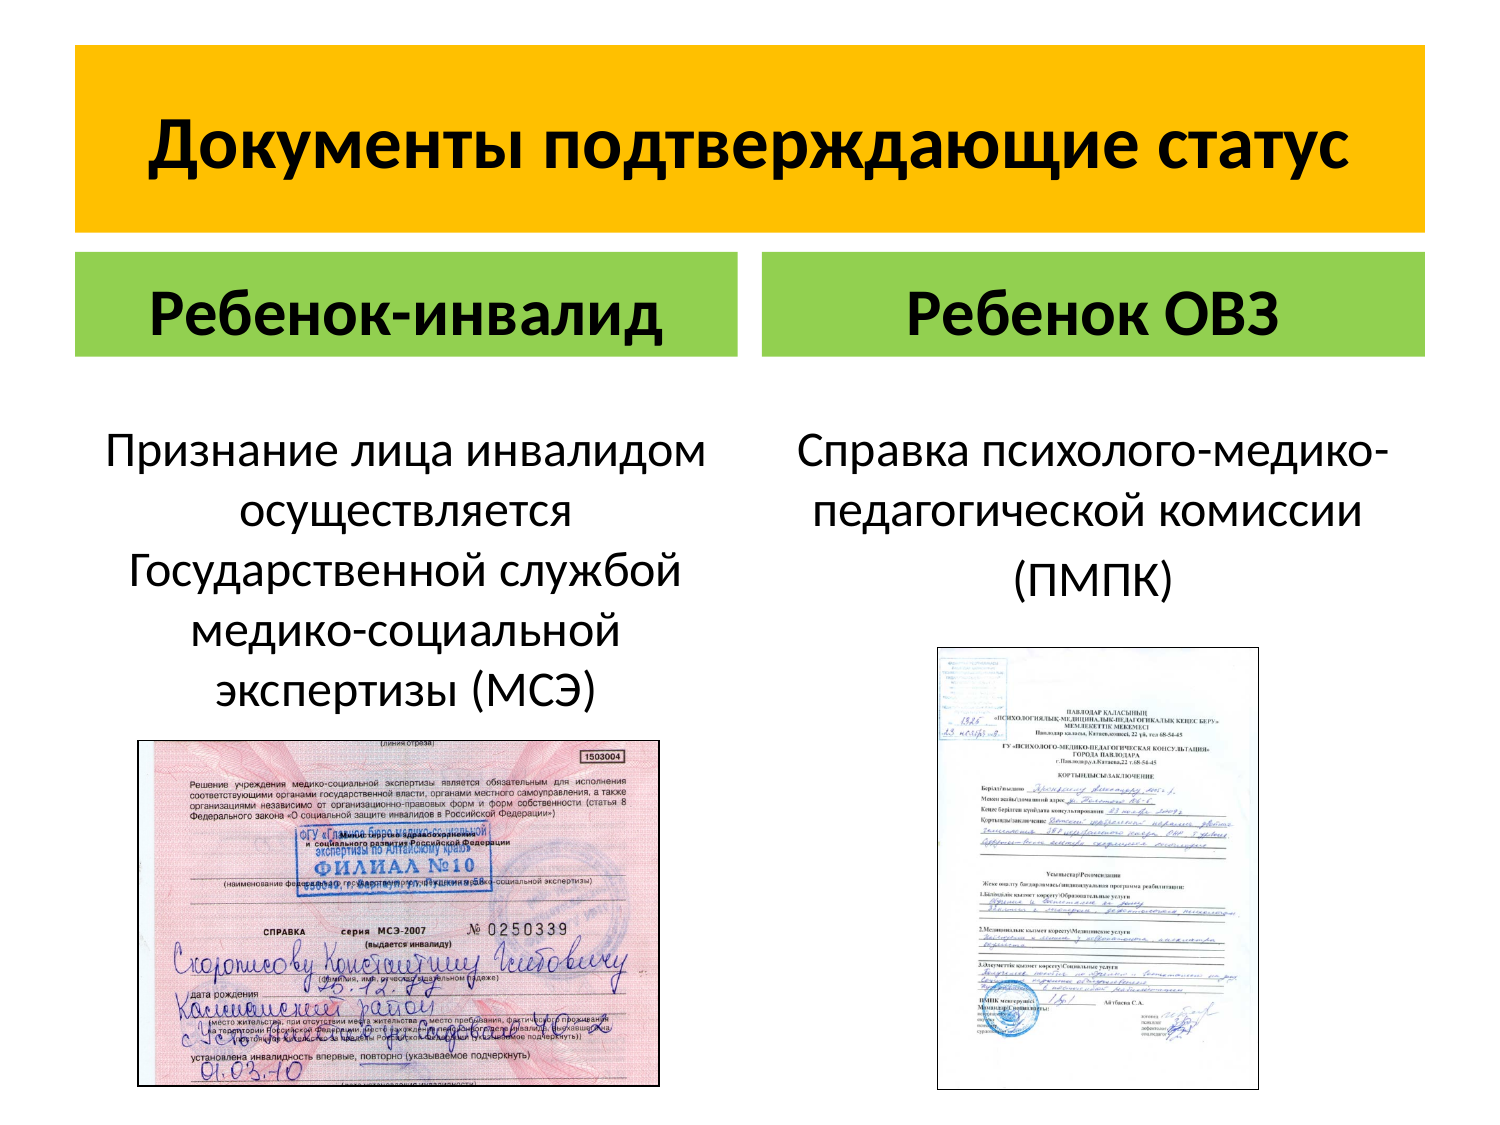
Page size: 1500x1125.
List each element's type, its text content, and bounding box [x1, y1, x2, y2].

picture [938, 648, 1259, 1089]
list Ребенок ОВЗ [761, 251, 1425, 357]
picture [138, 740, 659, 1086]
list Ребенок-инвалид [75, 251, 738, 357]
list Справка психолого-медико-педагогической комиссии (ПМПК) [761, 408, 1425, 1005]
title Документы подтверждающие статус [75, 45, 1425, 233]
list Признание лица инвалидом осуществляется Государственной службой медико-социальной экспертизы (МСЭ) [75, 408, 738, 1005]
